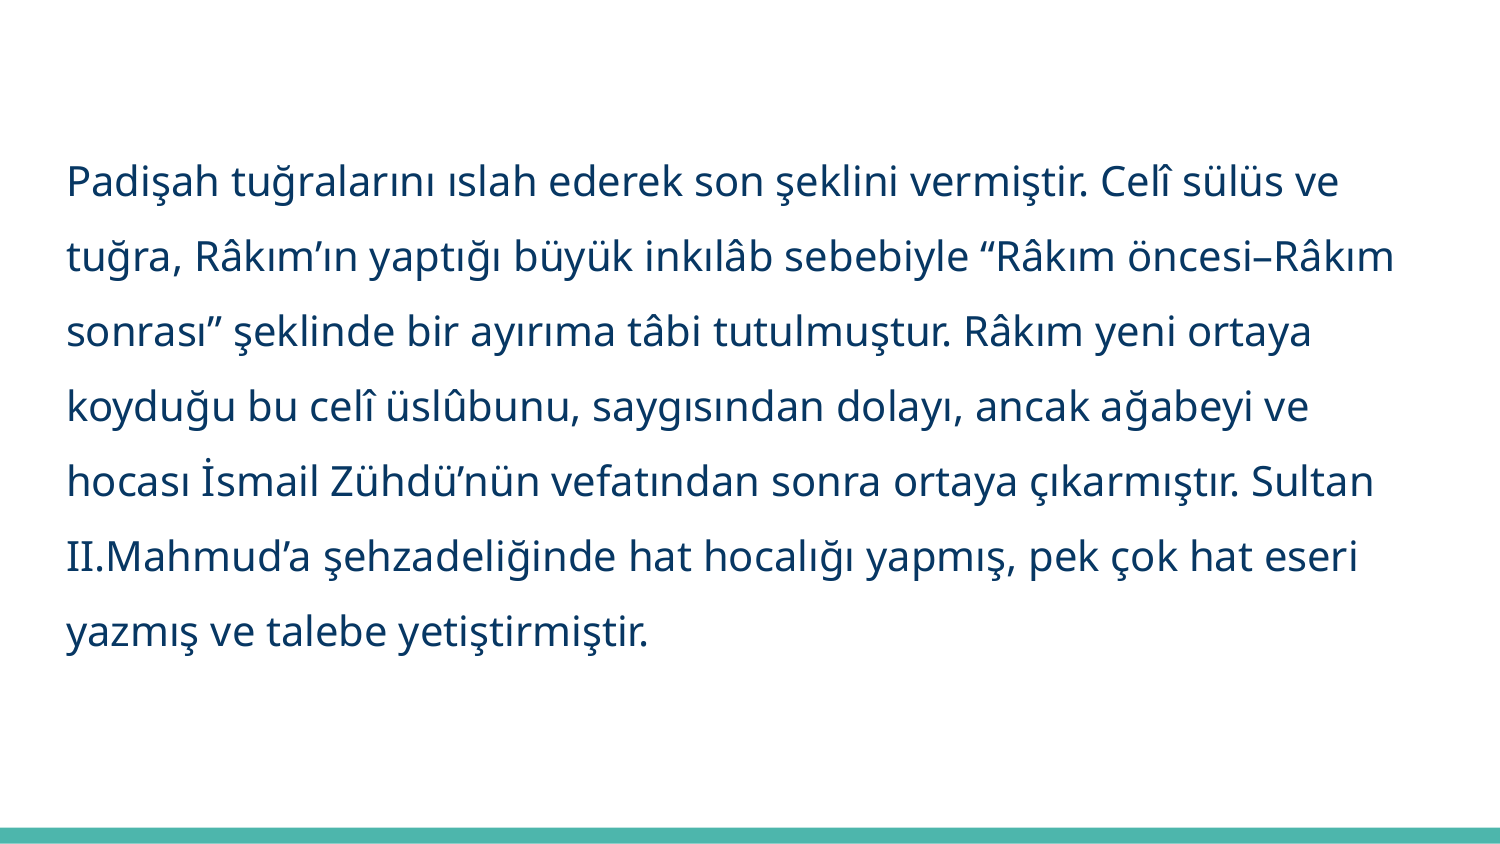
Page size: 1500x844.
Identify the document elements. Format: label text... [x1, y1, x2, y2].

list Padişah tuğralarını ıslah ederek son şeklini vermiştir. Celî sülüs ve tuğra, Râkım’ın yaptığı büyük inkılâb sebebiyle “Râkım öncesi–Râkım sonrası” şeklinde bir ayırıma tâbi tutulmuştur. Râkım yeni ortaya koyduğu bu celî üslûbunu, saygısından dolayı, ancak ağabeyi ve hocası İsmail Zühdü’nün vefatından sonra ortaya çıkarmıştır. Sultan II.Mahmud’a şehzadeliğinde hat hocalığı yapmış, pek çok hat eseri yazmış ve talebe yetiştirmiştir. [51, 114, 1449, 744]
